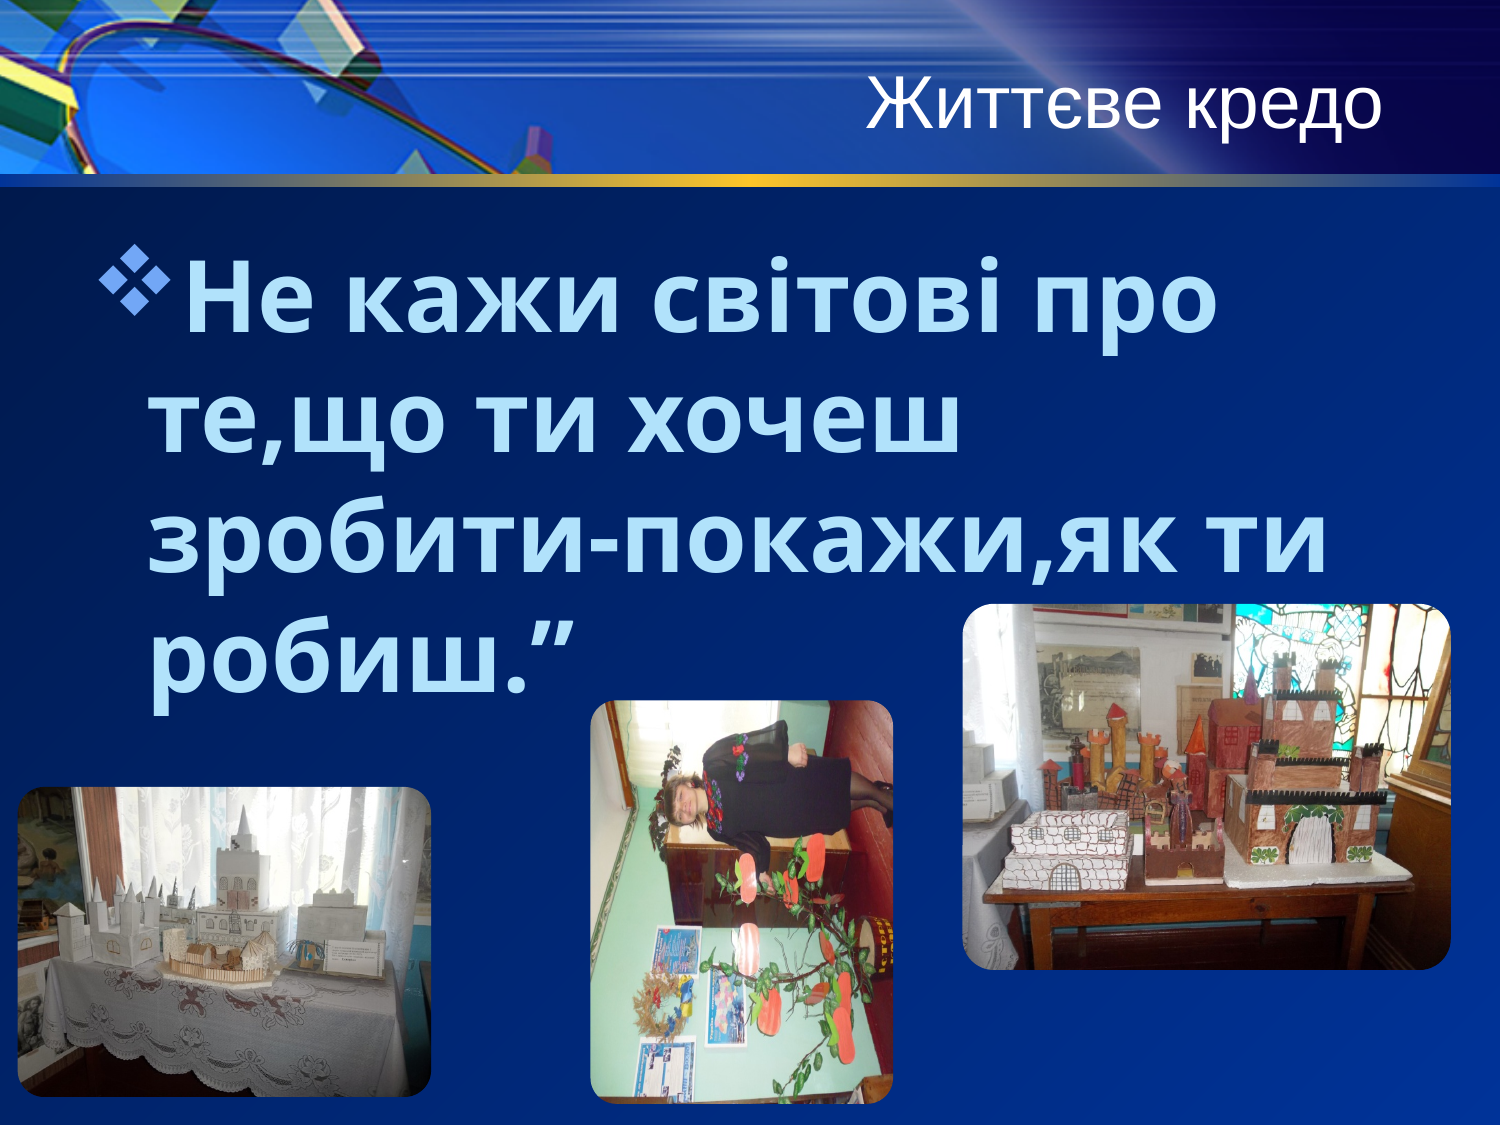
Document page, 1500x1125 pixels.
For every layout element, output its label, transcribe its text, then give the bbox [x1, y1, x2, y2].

picture [539, 700, 944, 1104]
picture [17, 786, 432, 1098]
list Не кажи світові про те,що ти хочеш зробити-покажи,як ти робиш.” [74, 224, 1426, 1087]
picture [962, 603, 1452, 971]
title Життєве кредо [162, 52, 1401, 145]
picture [0, 0, 1500, 175]
